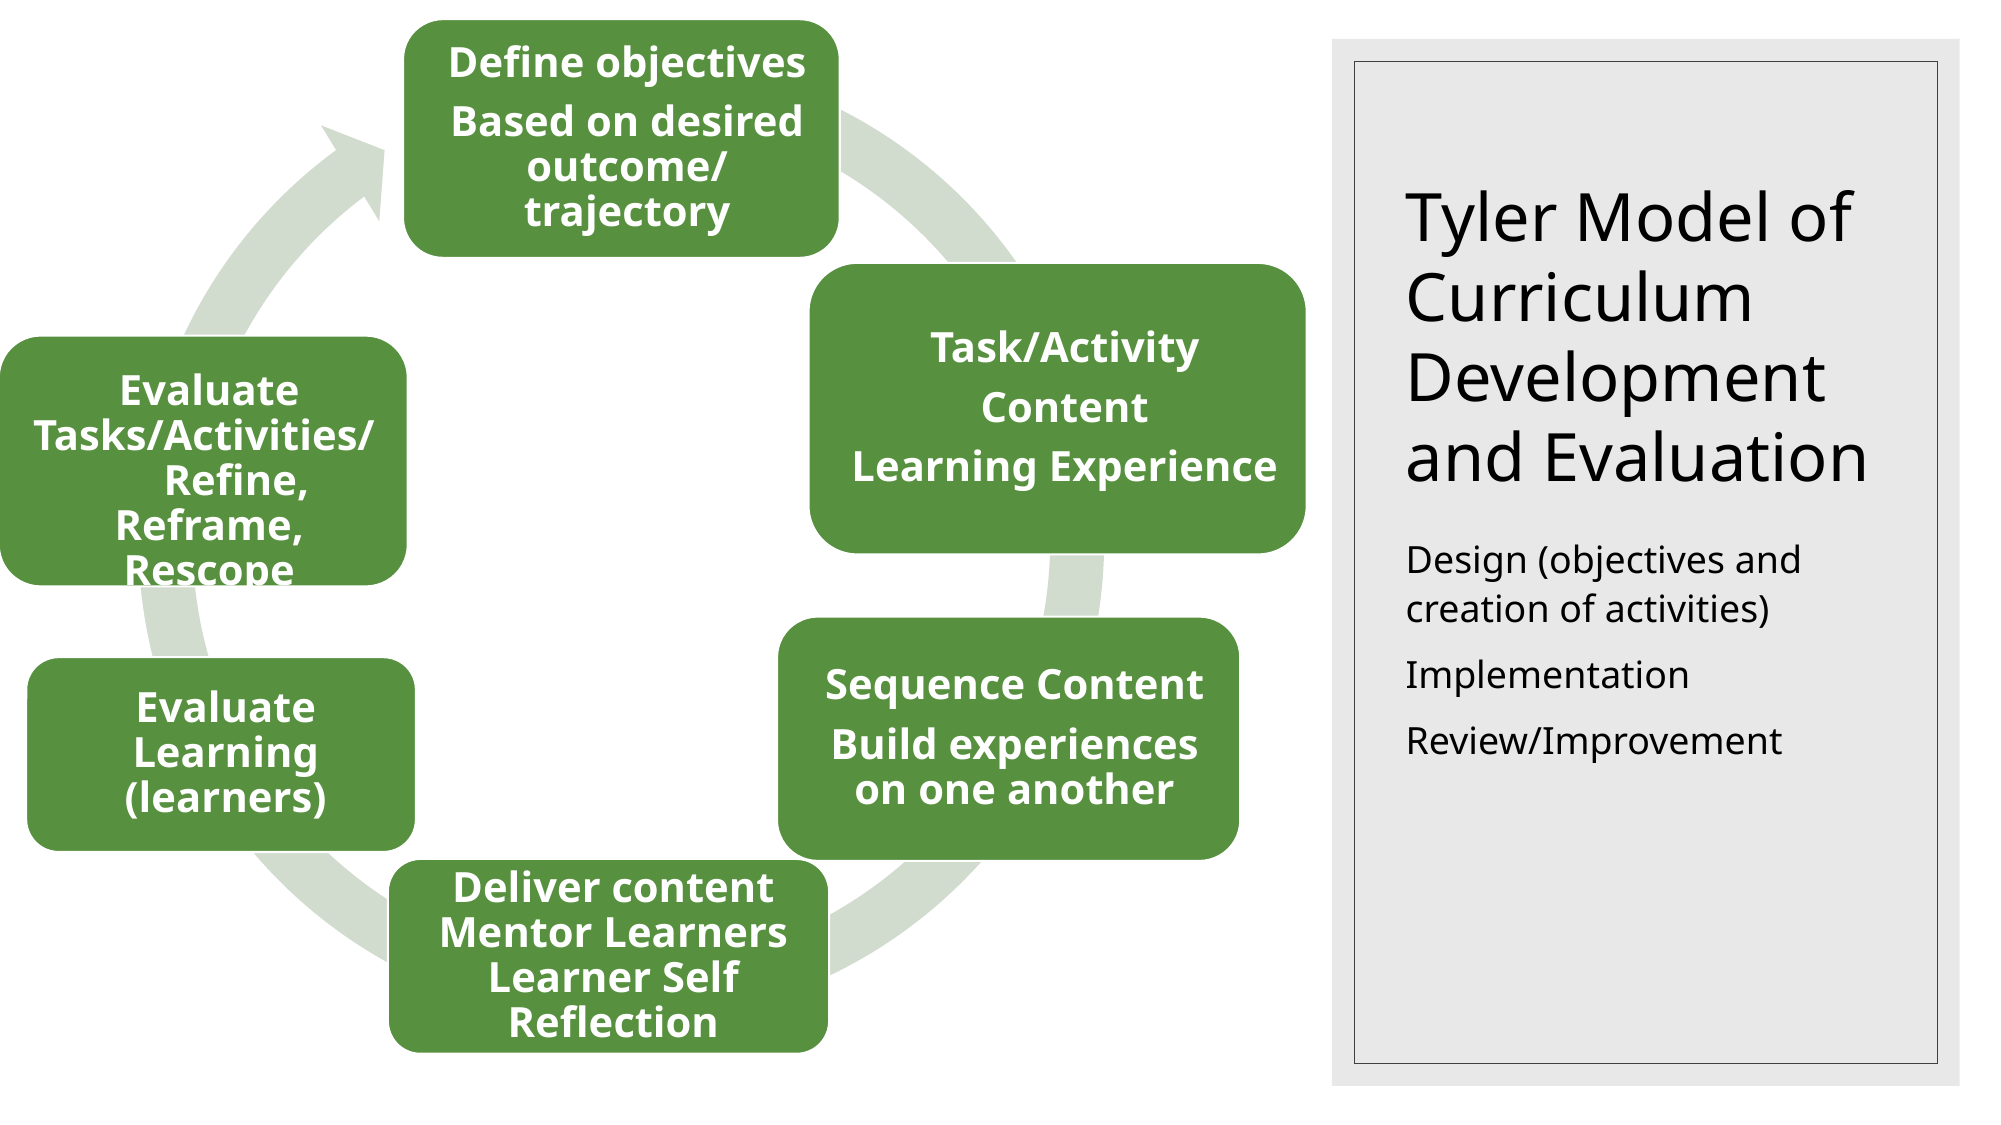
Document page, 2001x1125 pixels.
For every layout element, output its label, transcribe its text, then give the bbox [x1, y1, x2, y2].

list Design (objectives and creation of activities) Implementation Review/Improvement [1390, 523, 1907, 968]
title Tyler Model of Curriculum Development and Evaluation [1390, 98, 1907, 502]
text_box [0, 29, 1320, 1056]
